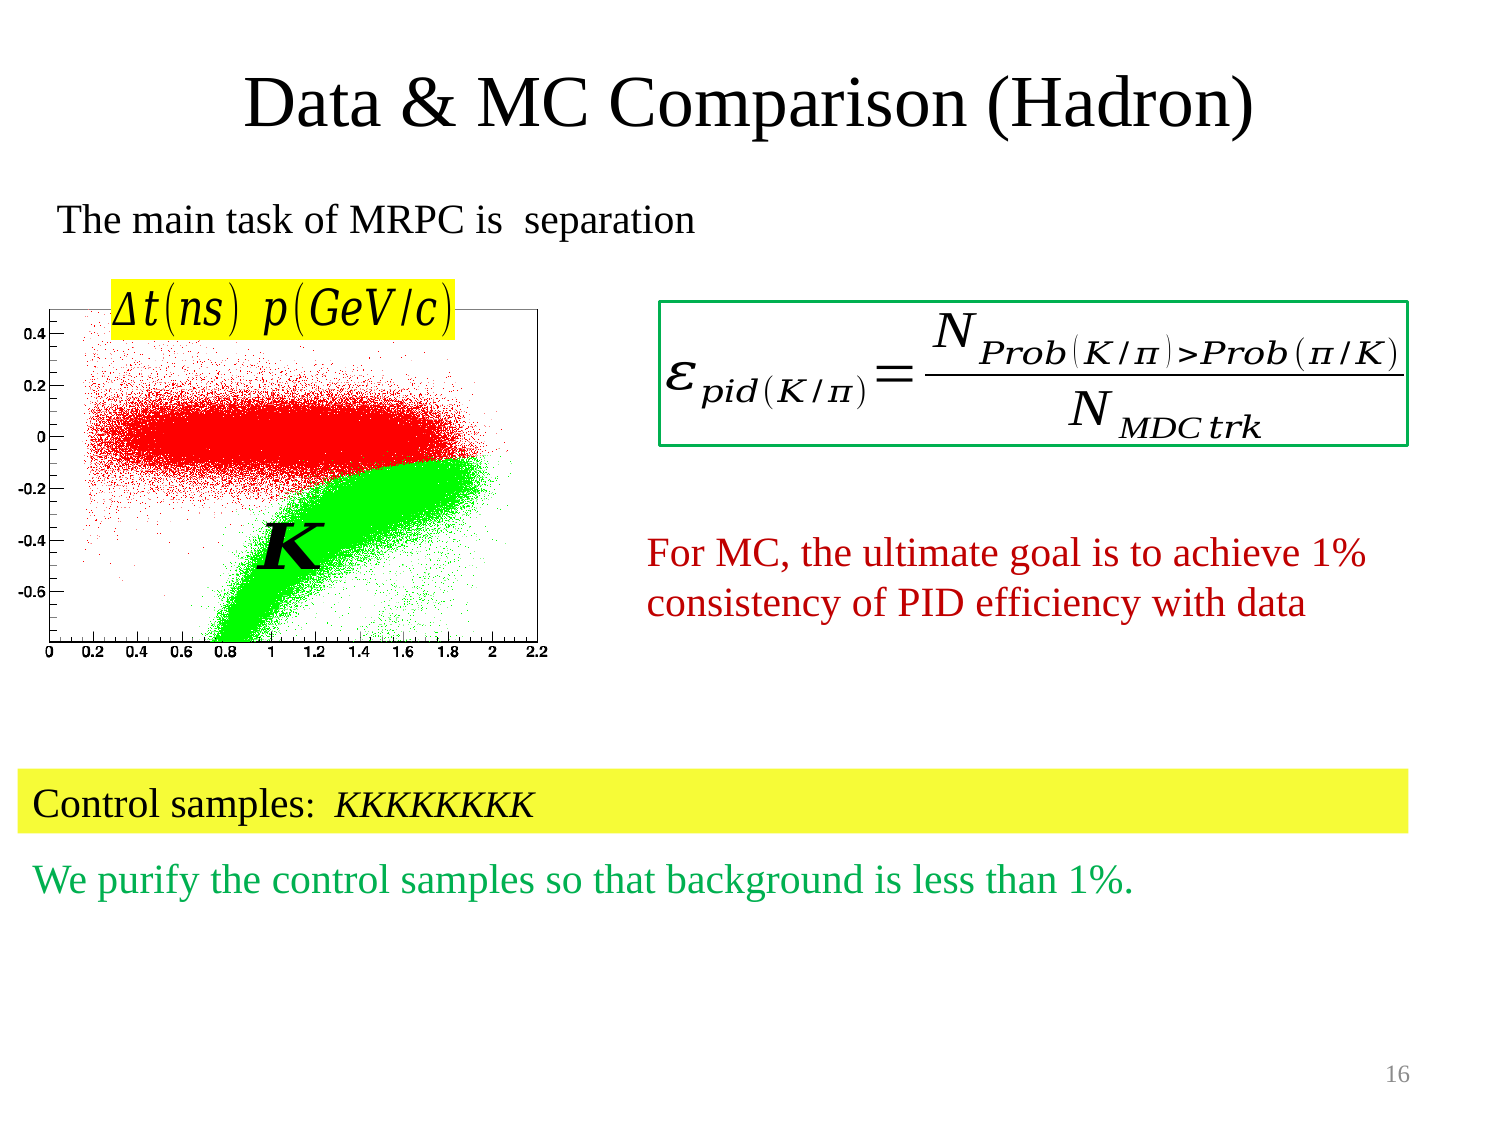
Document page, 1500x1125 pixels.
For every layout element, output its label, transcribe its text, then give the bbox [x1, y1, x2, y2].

slide_number 16 [1074, 1042, 1425, 1103]
text_box We purify the control samples so that background is less than 1%. [17, 844, 1471, 910]
title Data & MC Comparison (Hadron) [75, 45, 1425, 149]
text_box For MC, the ultimate goal is to achieve 1% consistency of PID efficiency with data [631, 517, 1453, 632]
picture [17, 302, 550, 661]
